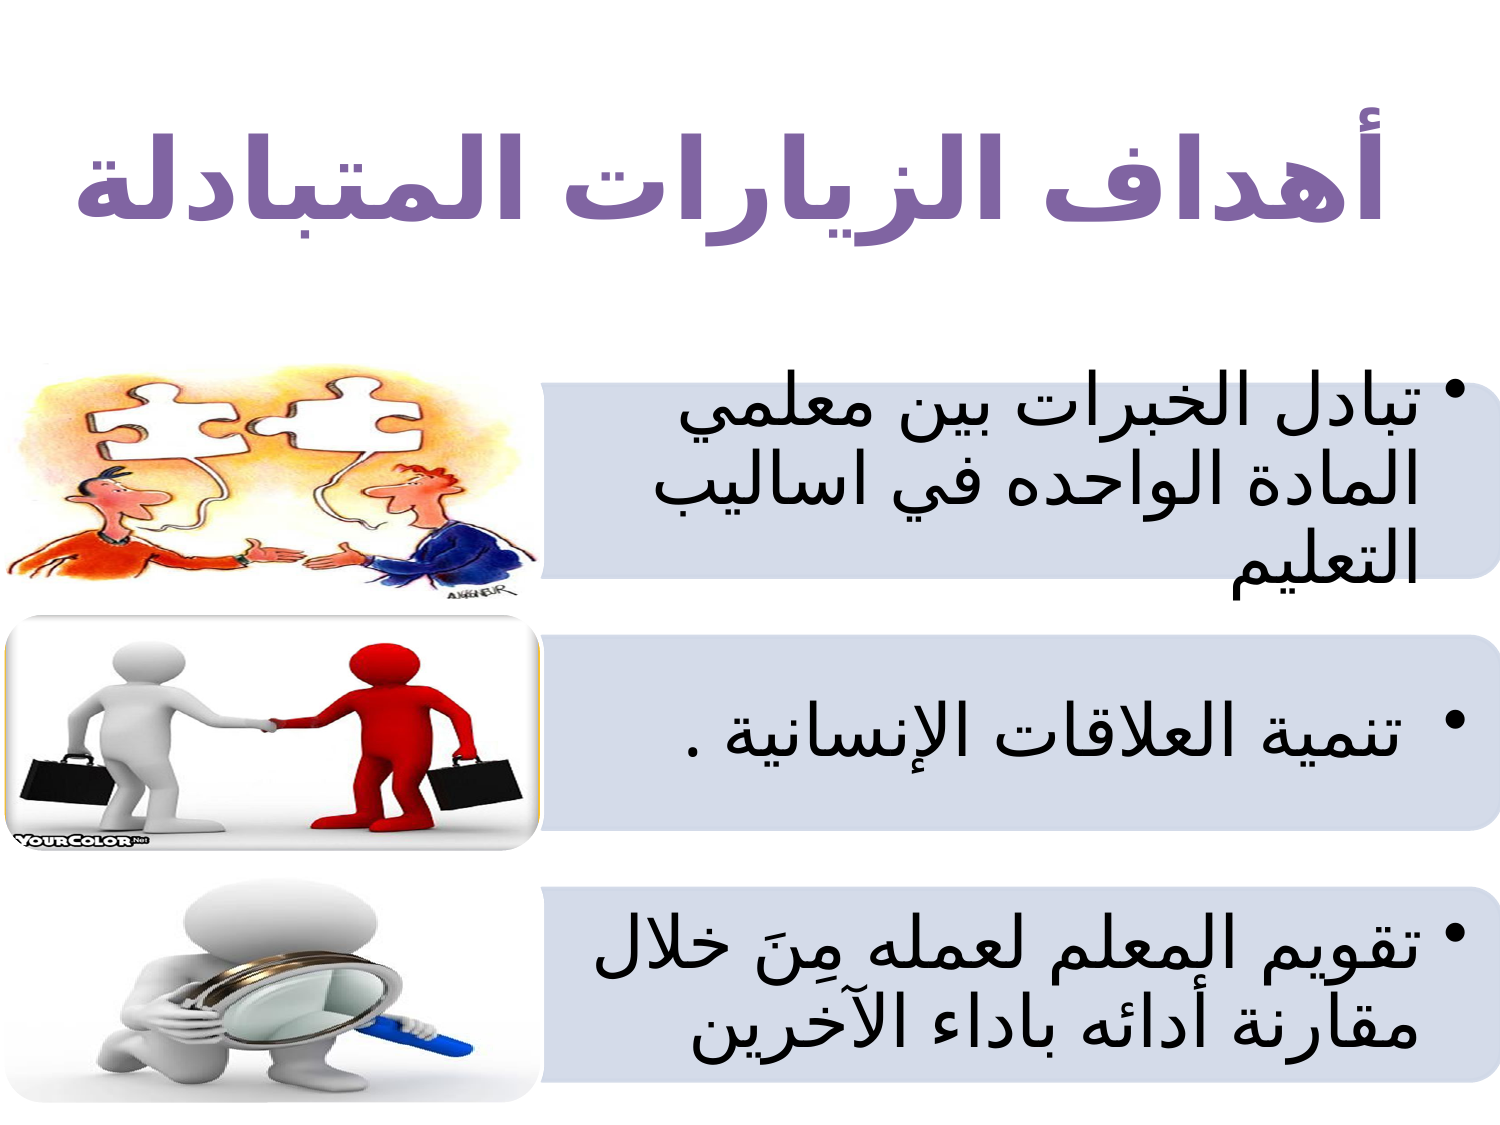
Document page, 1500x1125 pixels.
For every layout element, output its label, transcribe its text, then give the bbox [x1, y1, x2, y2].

text_box أهداف الزيارات المتبادلة [27, 99, 1407, 250]
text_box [2, 360, 1500, 1106]
